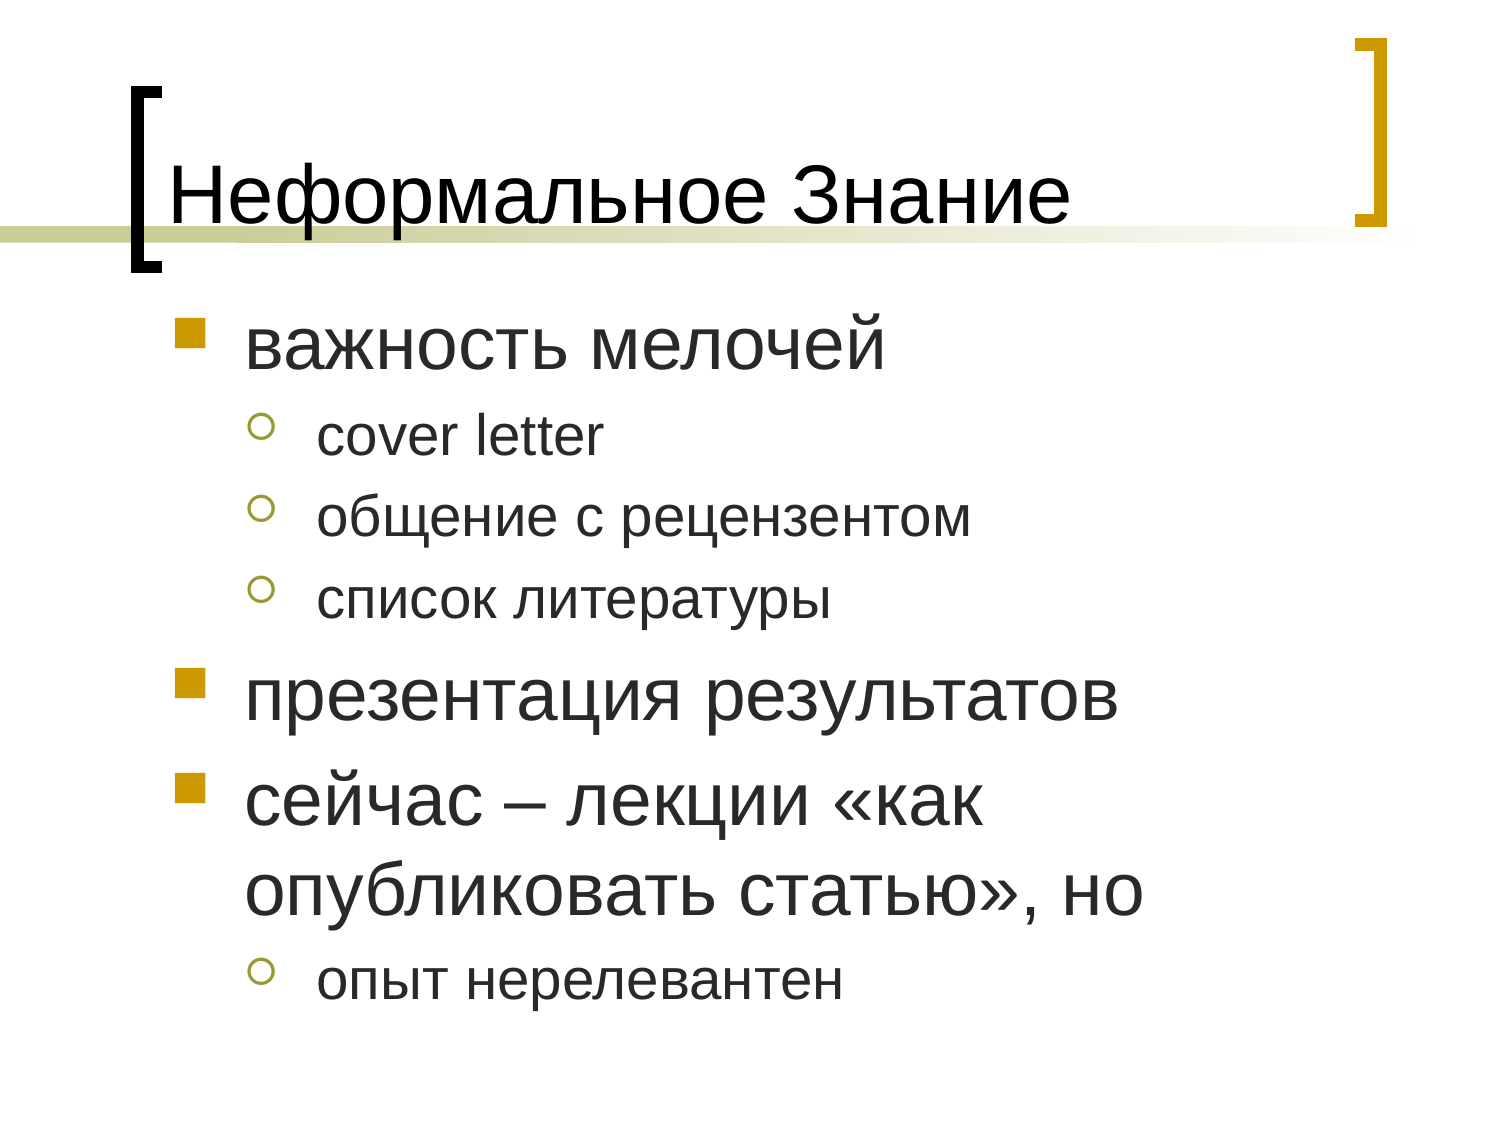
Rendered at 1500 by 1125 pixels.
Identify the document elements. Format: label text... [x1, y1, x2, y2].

title Неформальное Знание [152, 15, 1328, 248]
list важность мелочей cover letter общение с рецензентом список литературы презентация результатов сейчас – лекции «как опубликовать статью», но опыт нерелевантен [155, 287, 1413, 1001]
